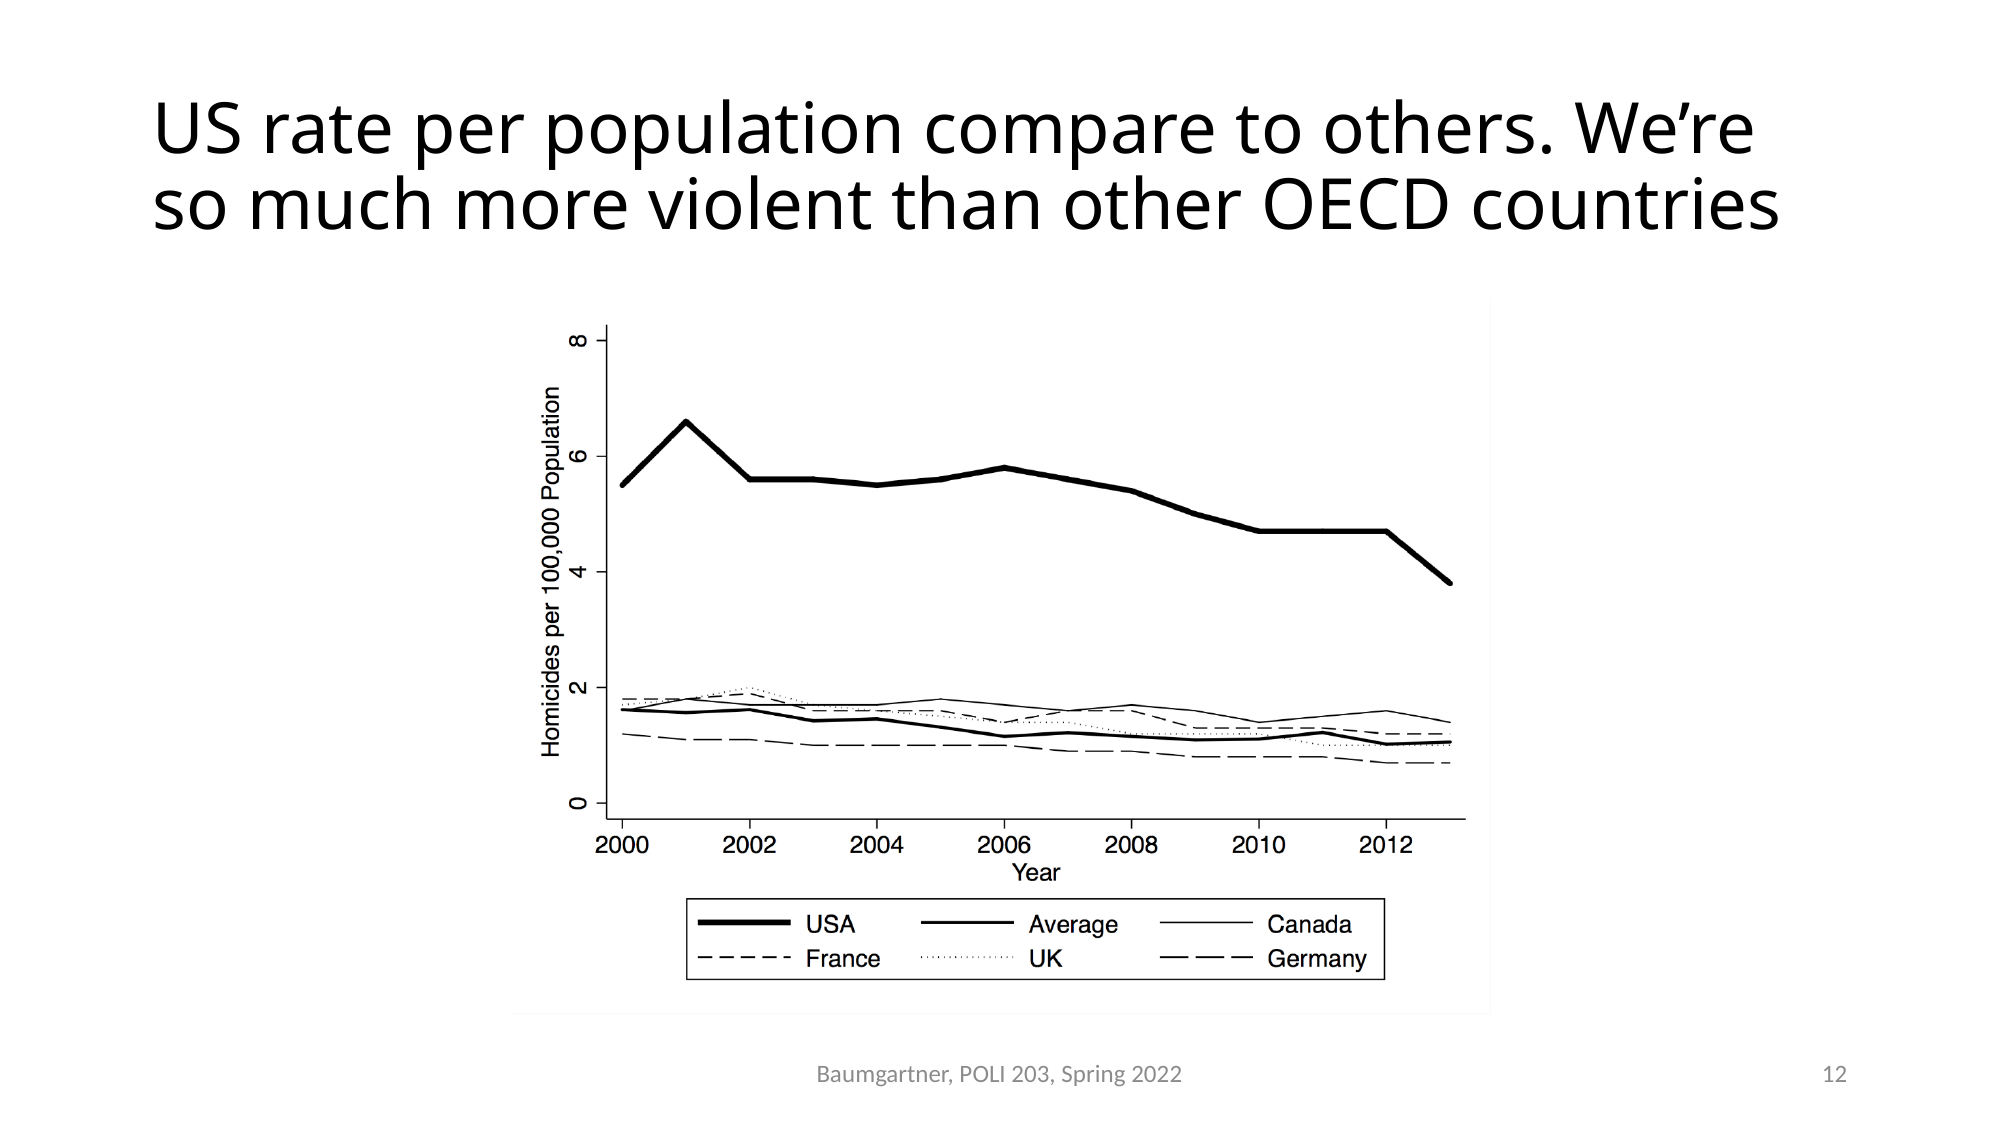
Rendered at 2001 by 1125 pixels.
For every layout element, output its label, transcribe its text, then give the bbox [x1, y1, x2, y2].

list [509, 299, 1491, 1014]
footer Baumgartner, POLI 203, Spring 2022 [662, 1042, 1338, 1103]
slide_number 12 [1412, 1042, 1863, 1103]
title US rate per population compare to others. We’re so much more violent than other OECD countries [137, 59, 1863, 278]
